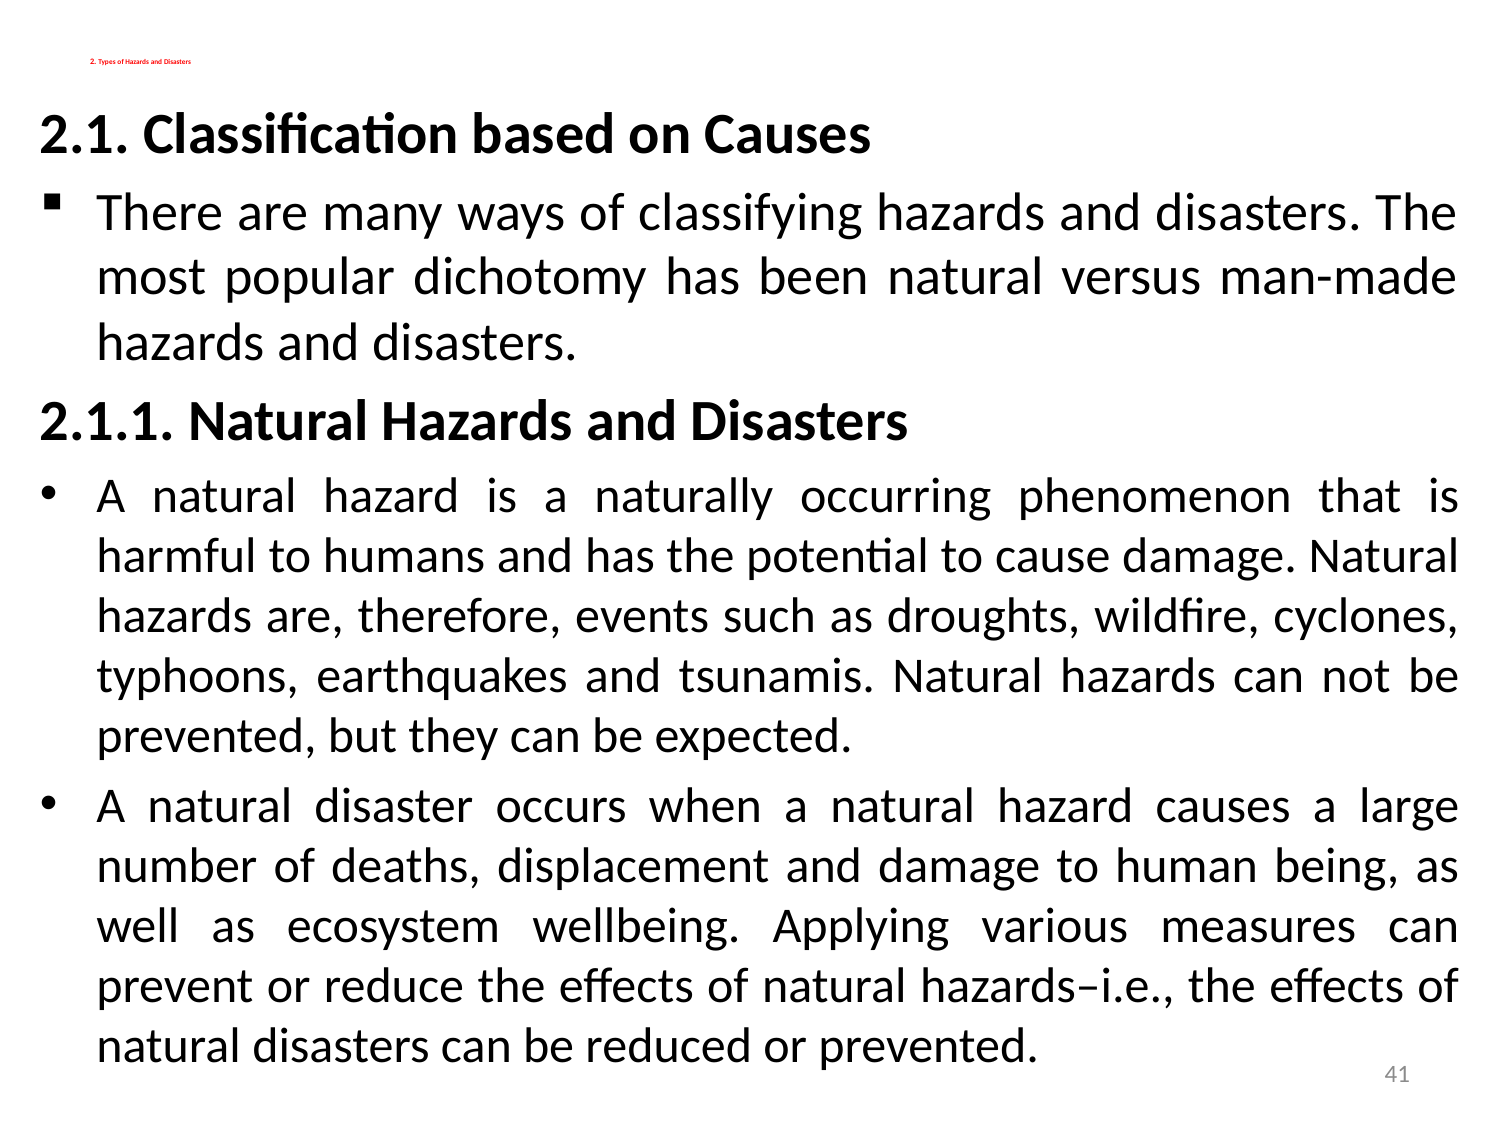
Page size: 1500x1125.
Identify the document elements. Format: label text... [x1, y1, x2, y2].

slide_number 41 [1074, 1042, 1425, 1103]
title 2. Types of Hazards and Disasters [75, 37, 1425, 87]
list 2.1. Classification based on Causes There are many ways of classifying hazards and disasters. The most popular dichotomy has been natural versus man-made hazards and disasters. 2.1.1. Natural Hazards and Disasters A natural hazard is a naturally occurring phenomenon that is harmful to humans and has the potential to cause damage. Natural hazards are, therefore, events such as droughts, wildfire, cyclones, typhoons, earthquakes and tsunamis. Natural hazards can not be prevented, but they can be expected. A natural disaster occurs when a natural hazard causes a large number of deaths, displacement and damage to human being, as well as ecosystem wellbeing. Applying various measures can prevent or reduce the effects of natural hazards–i.e., the effects of natural disasters can be reduced or prevented. [24, 87, 1475, 1100]
